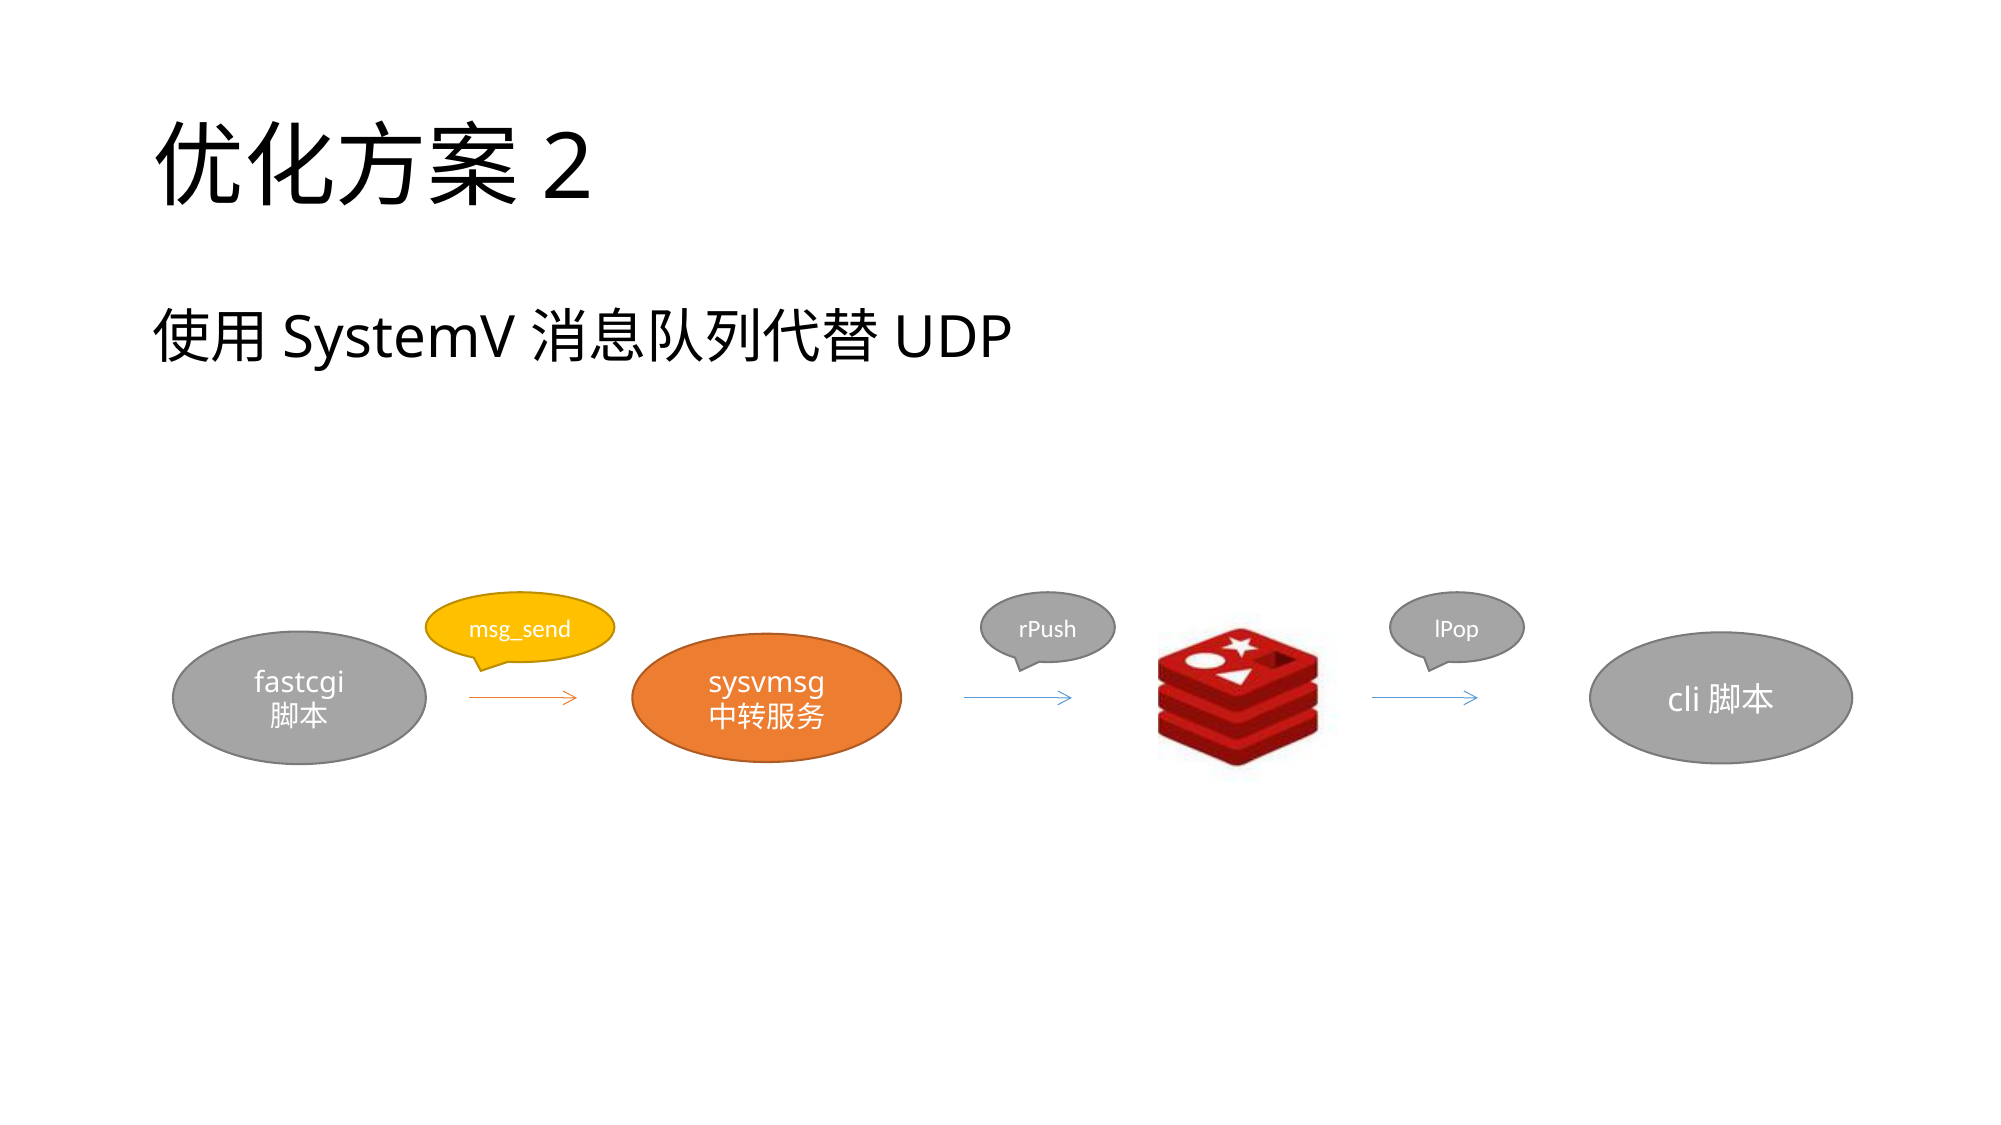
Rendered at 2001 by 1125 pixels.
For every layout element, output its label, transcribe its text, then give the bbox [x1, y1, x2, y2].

text_box rPush [979, 591, 1116, 673]
text_box msg_send [424, 591, 616, 673]
text_box fastcgi 脚本 [171, 630, 427, 766]
list 使用SystemV消息队列代替UDP [137, 299, 1863, 1014]
text_box cli脚本 [1589, 631, 1854, 765]
title 优化方案2 [137, 59, 1863, 278]
picture [1158, 613, 1347, 783]
text_box lPop [1389, 591, 1526, 673]
text_box sysvmsg 中转服务 [631, 632, 903, 764]
